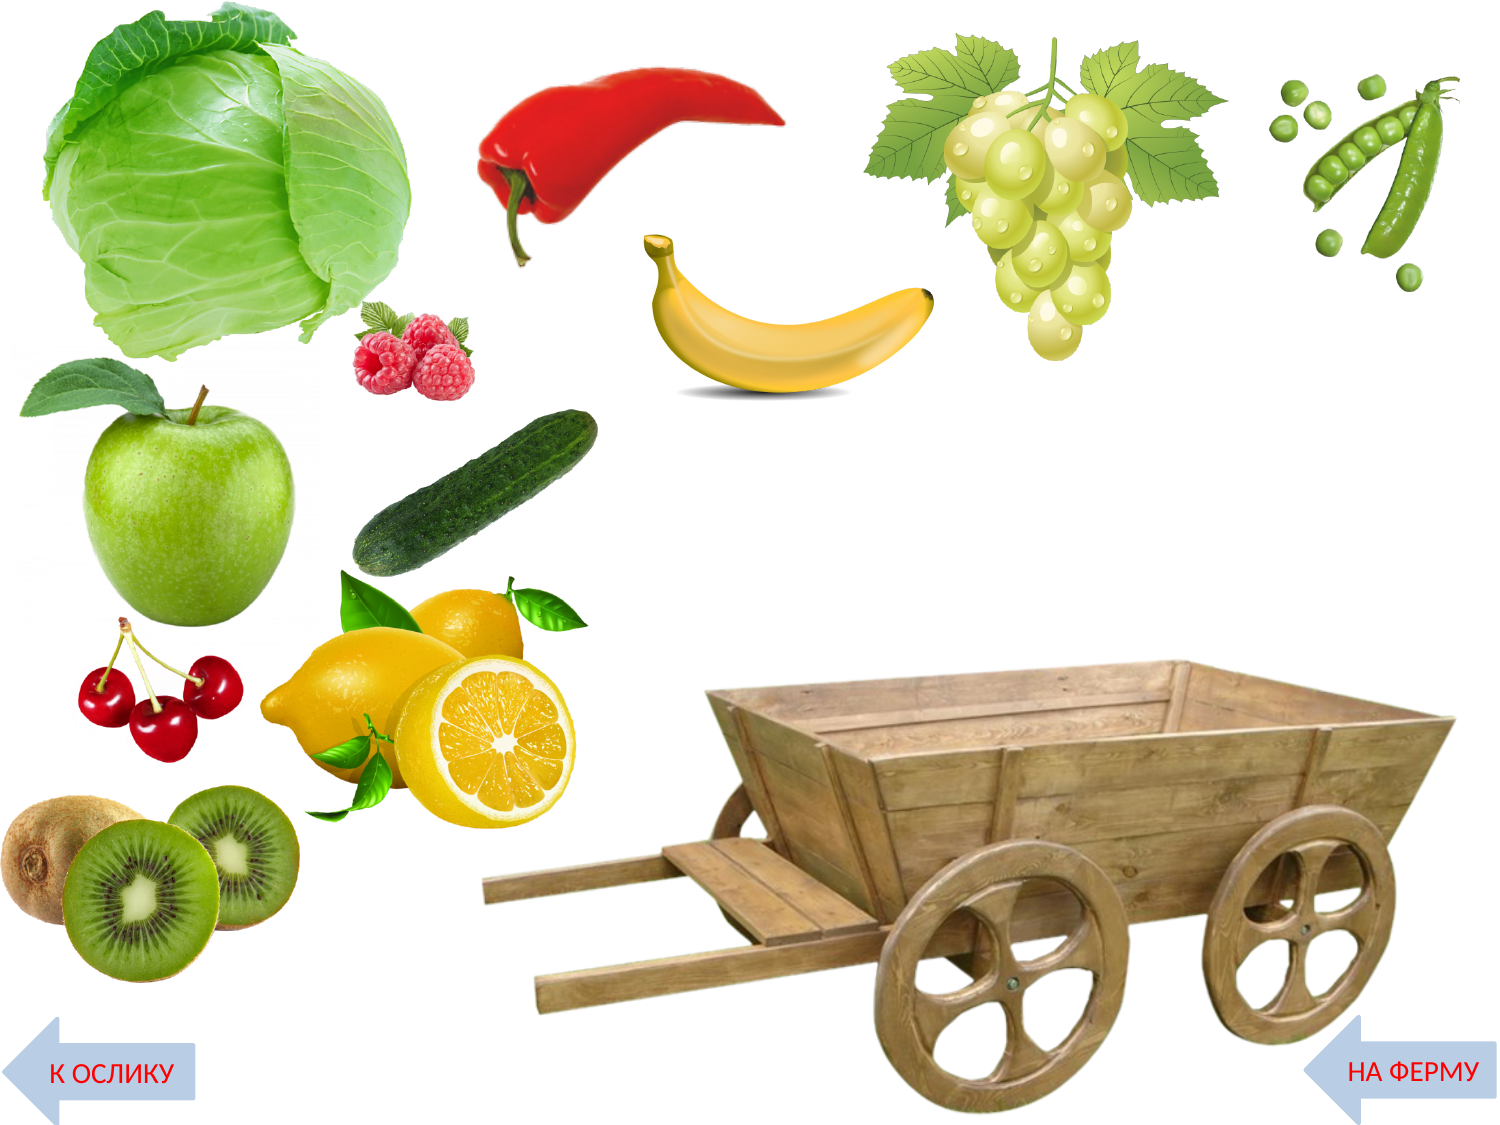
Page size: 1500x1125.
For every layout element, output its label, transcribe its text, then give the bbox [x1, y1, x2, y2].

picture [1269, 74, 1461, 292]
text_box К ОСЛИКУ [2, 1016, 196, 1125]
picture [0, 0, 1495, 1125]
